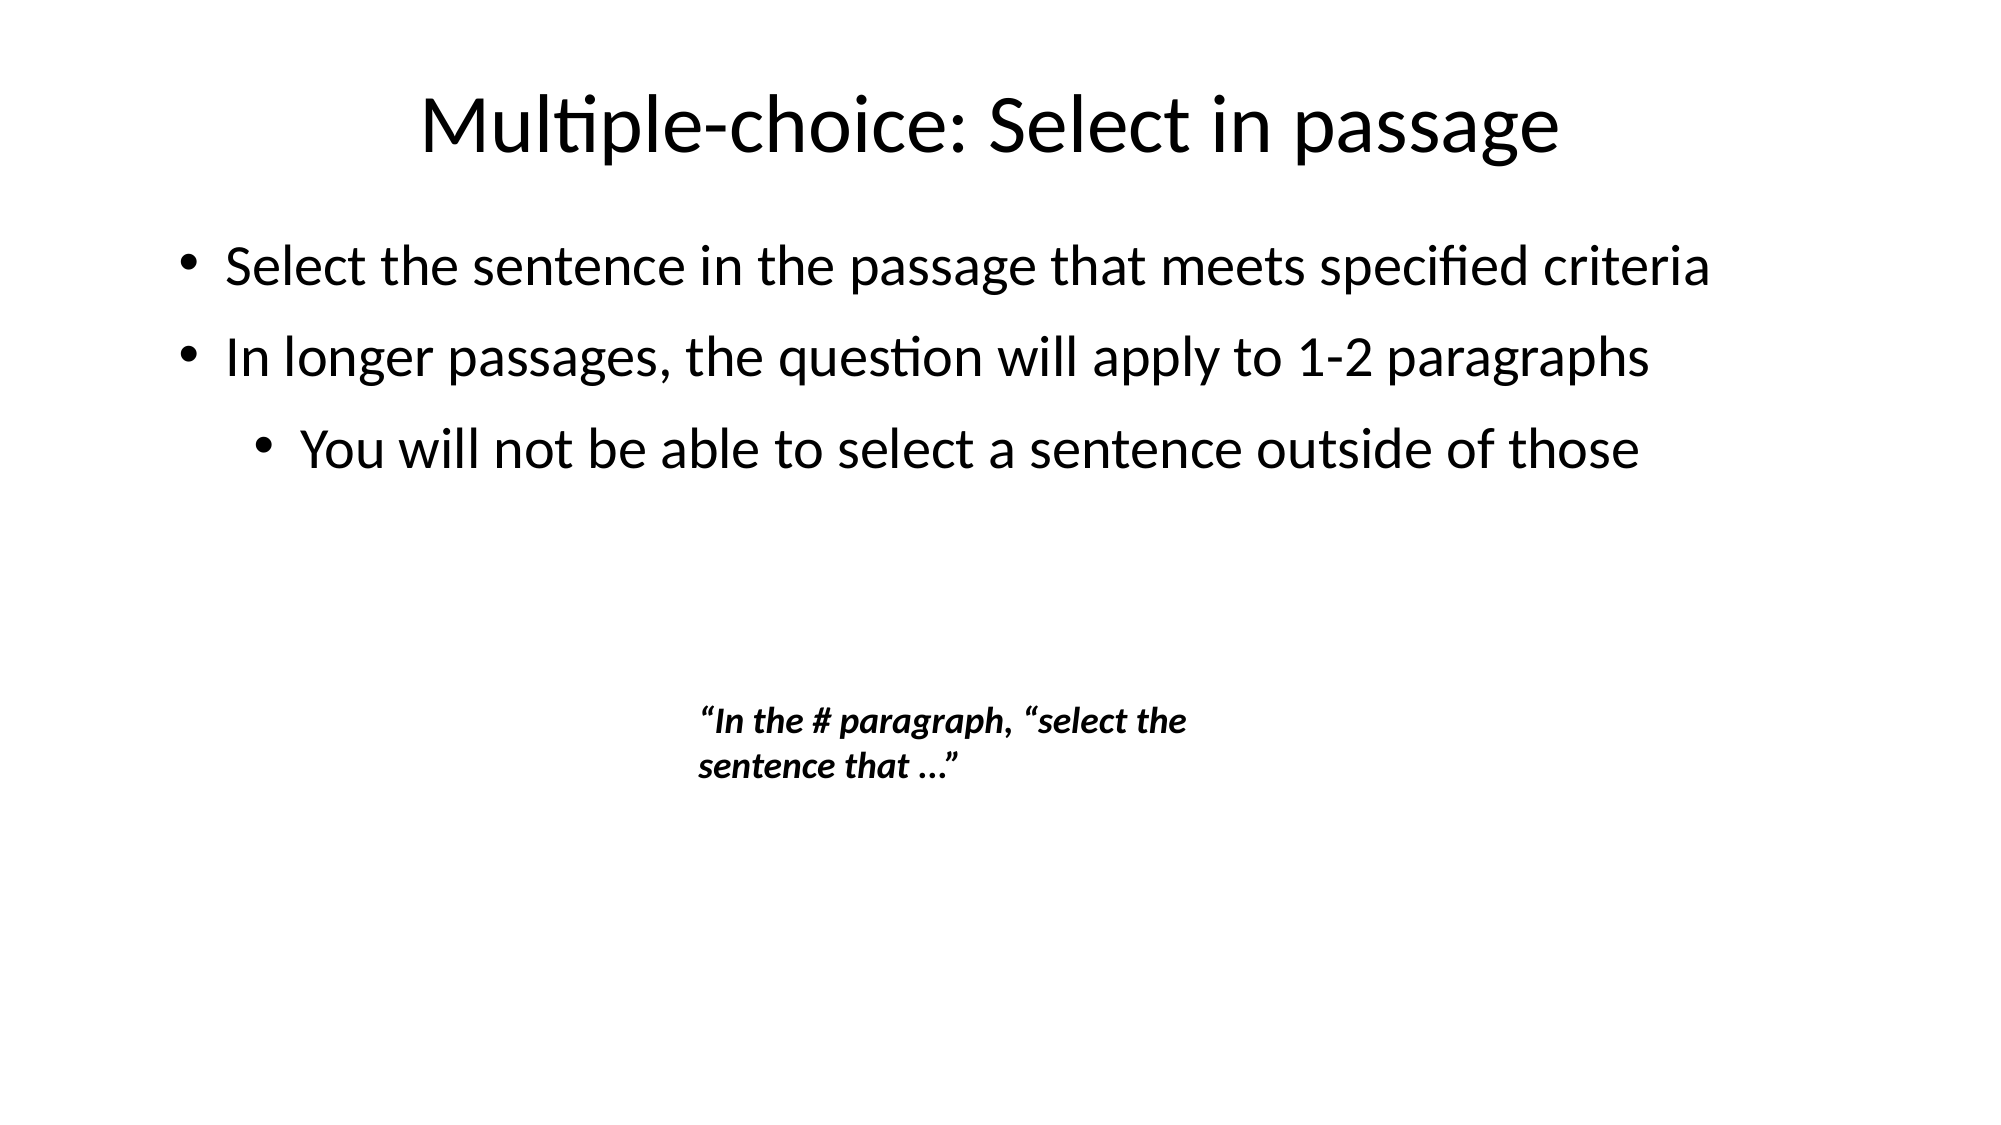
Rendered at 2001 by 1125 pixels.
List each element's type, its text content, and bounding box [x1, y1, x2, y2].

text_box Multiple-choice: Select in passage [137, 49, 1863, 177]
text_box “In the # paragraph, “select the sentence that ...” [683, 688, 1317, 794]
text_box Select the sentence in the passage that meets specified criteria In longer passages, the question will apply to 1-2 paragraphs You will not be able to select a sentence outside of those [163, 214, 1837, 488]
